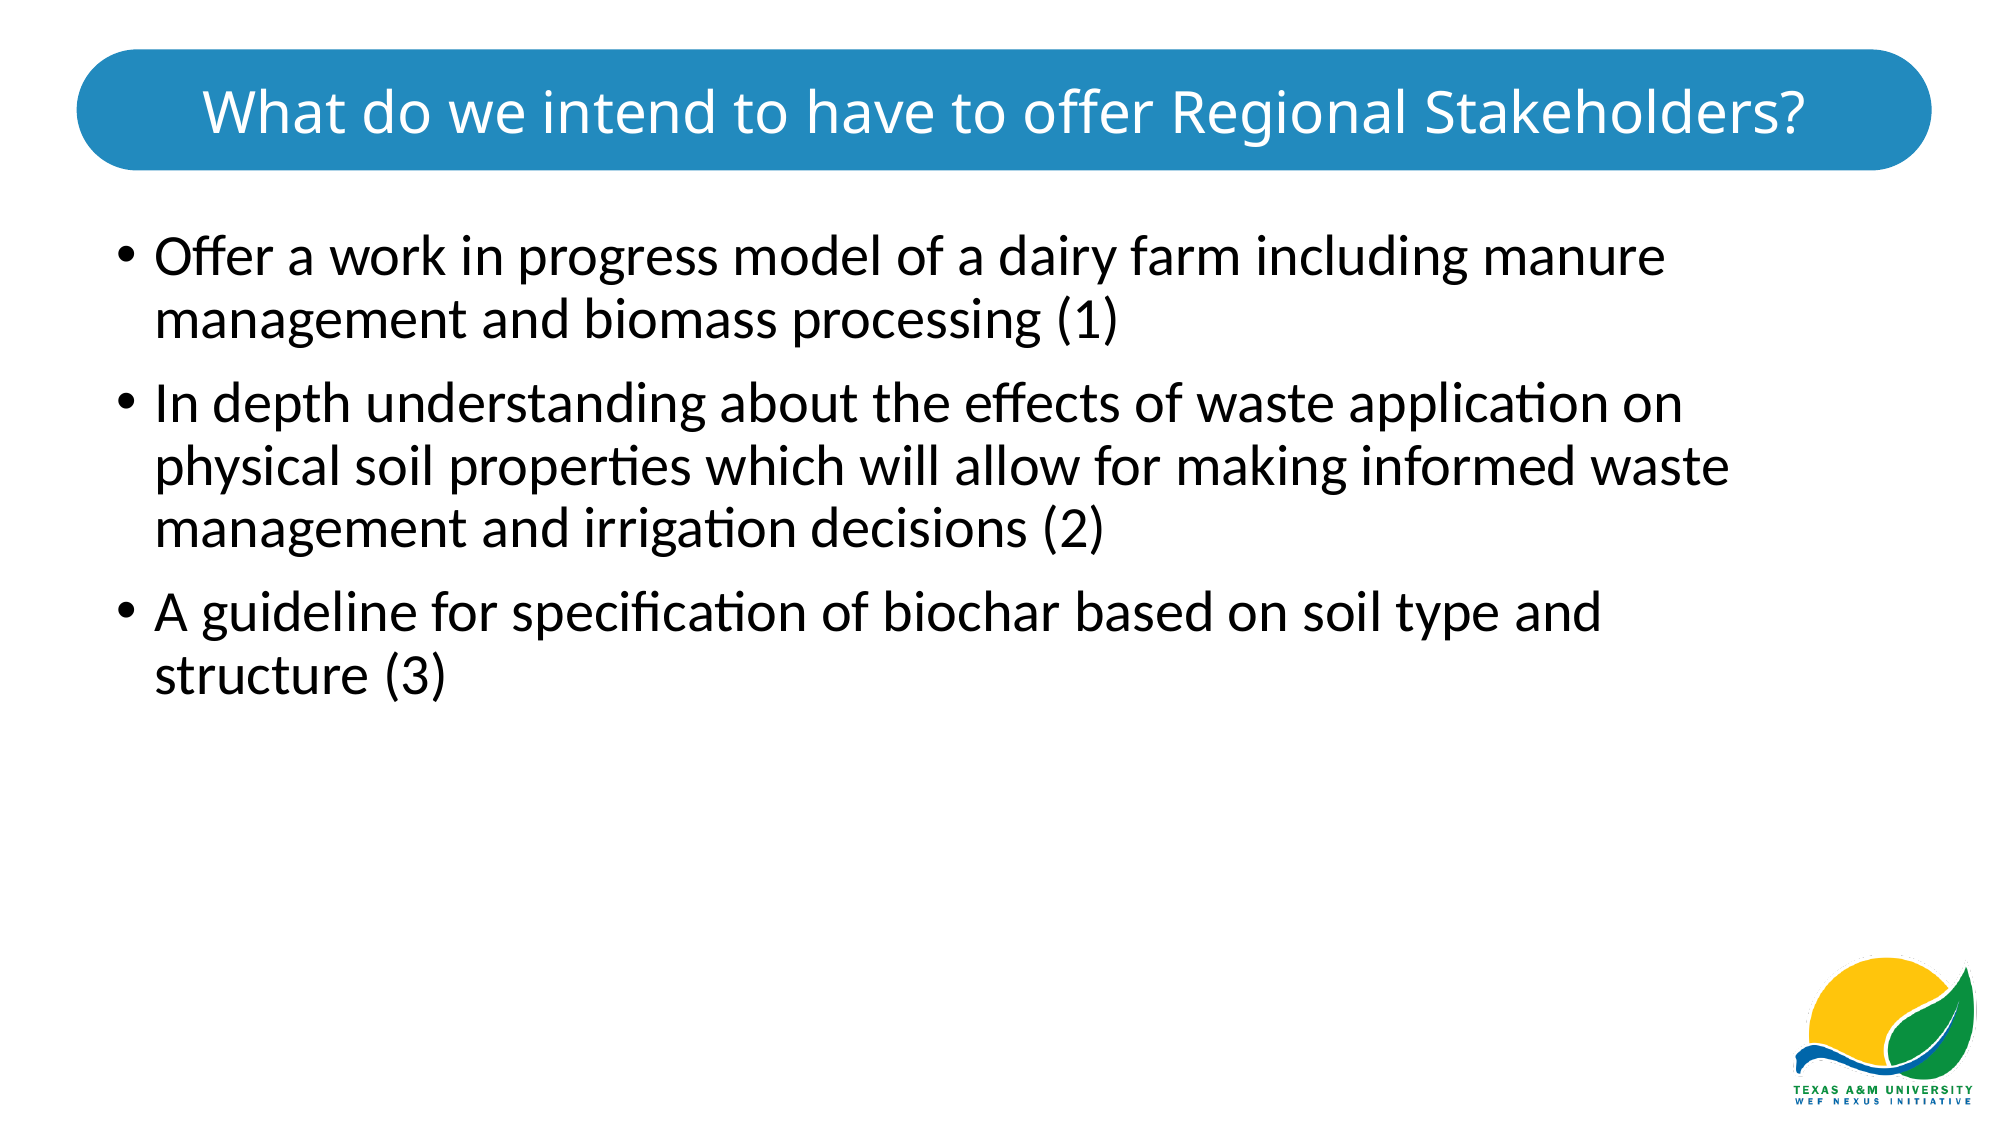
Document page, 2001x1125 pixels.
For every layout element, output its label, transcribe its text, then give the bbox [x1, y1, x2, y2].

text_box What do we intend to have to offer Regional Stakeholders? [75, 48, 1933, 172]
list Offer a work in progress model of a dairy farm including manure management and biomass processing (1) In depth understanding about the effects of waste application on physical soil properties which will allow for making informed waste management and irrigation decisions (2) A guideline for specification of biochar based on soil type and structure (3) [101, 218, 1827, 932]
picture [1792, 954, 1977, 1107]
